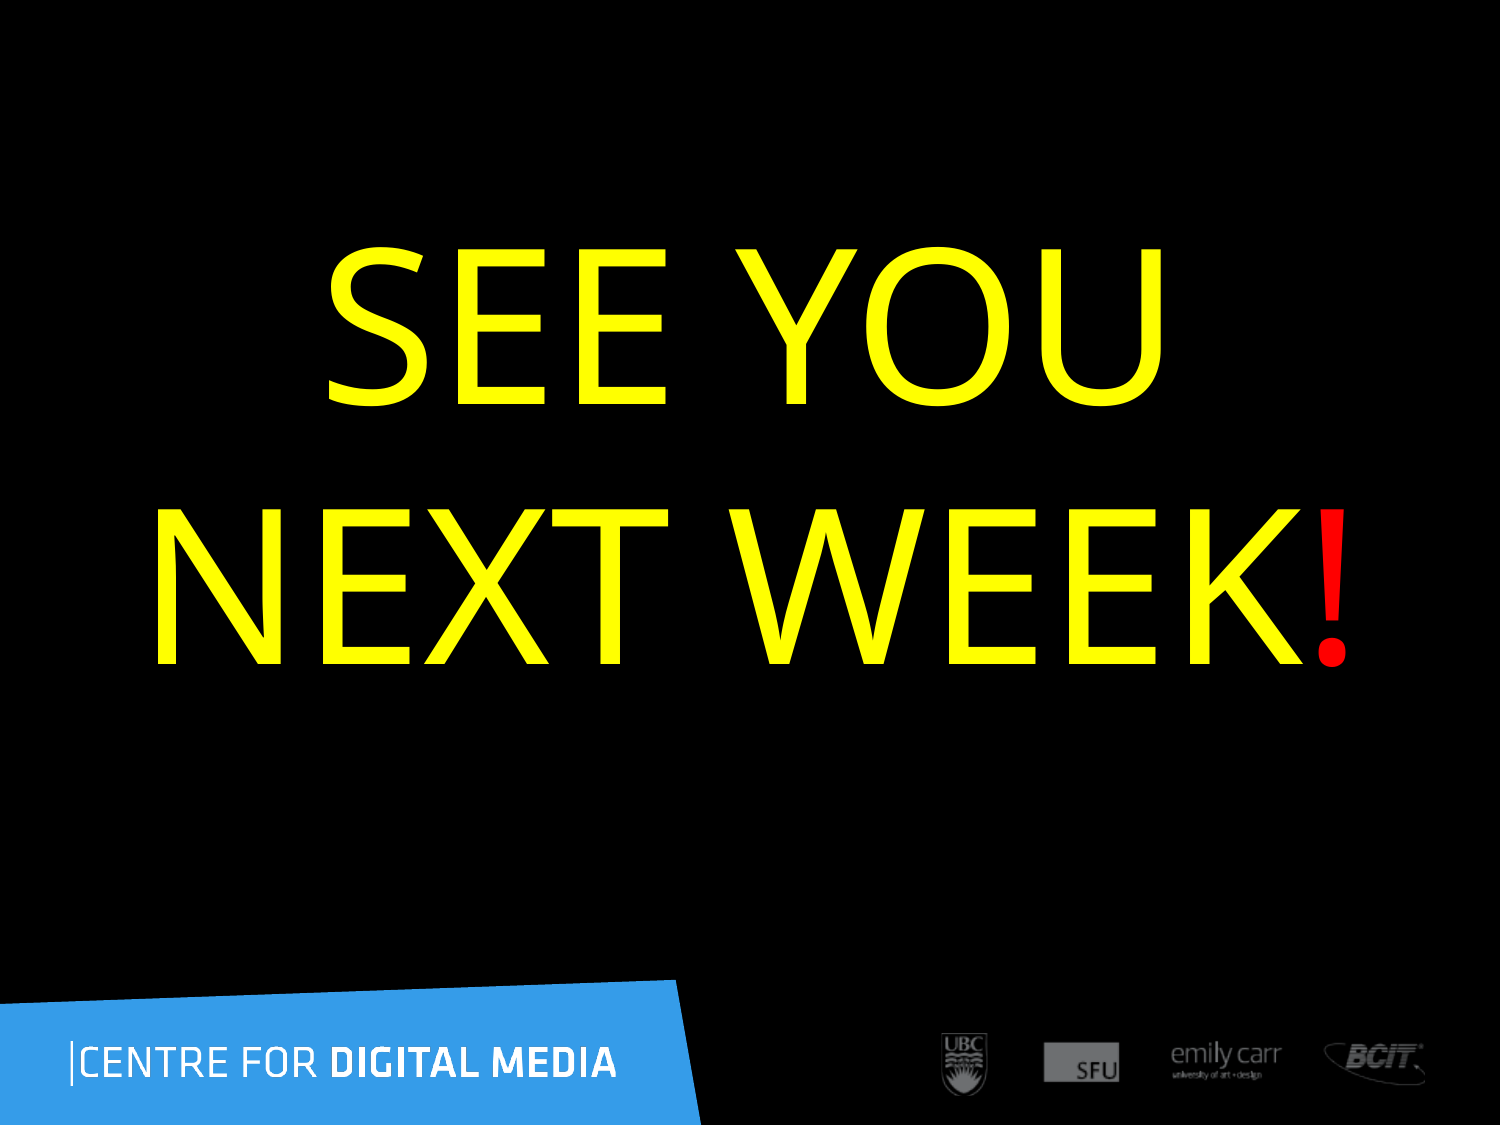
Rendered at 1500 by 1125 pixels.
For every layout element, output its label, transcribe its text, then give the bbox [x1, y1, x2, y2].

list SEE YOU NEXT WEEK! [75, 175, 1425, 903]
